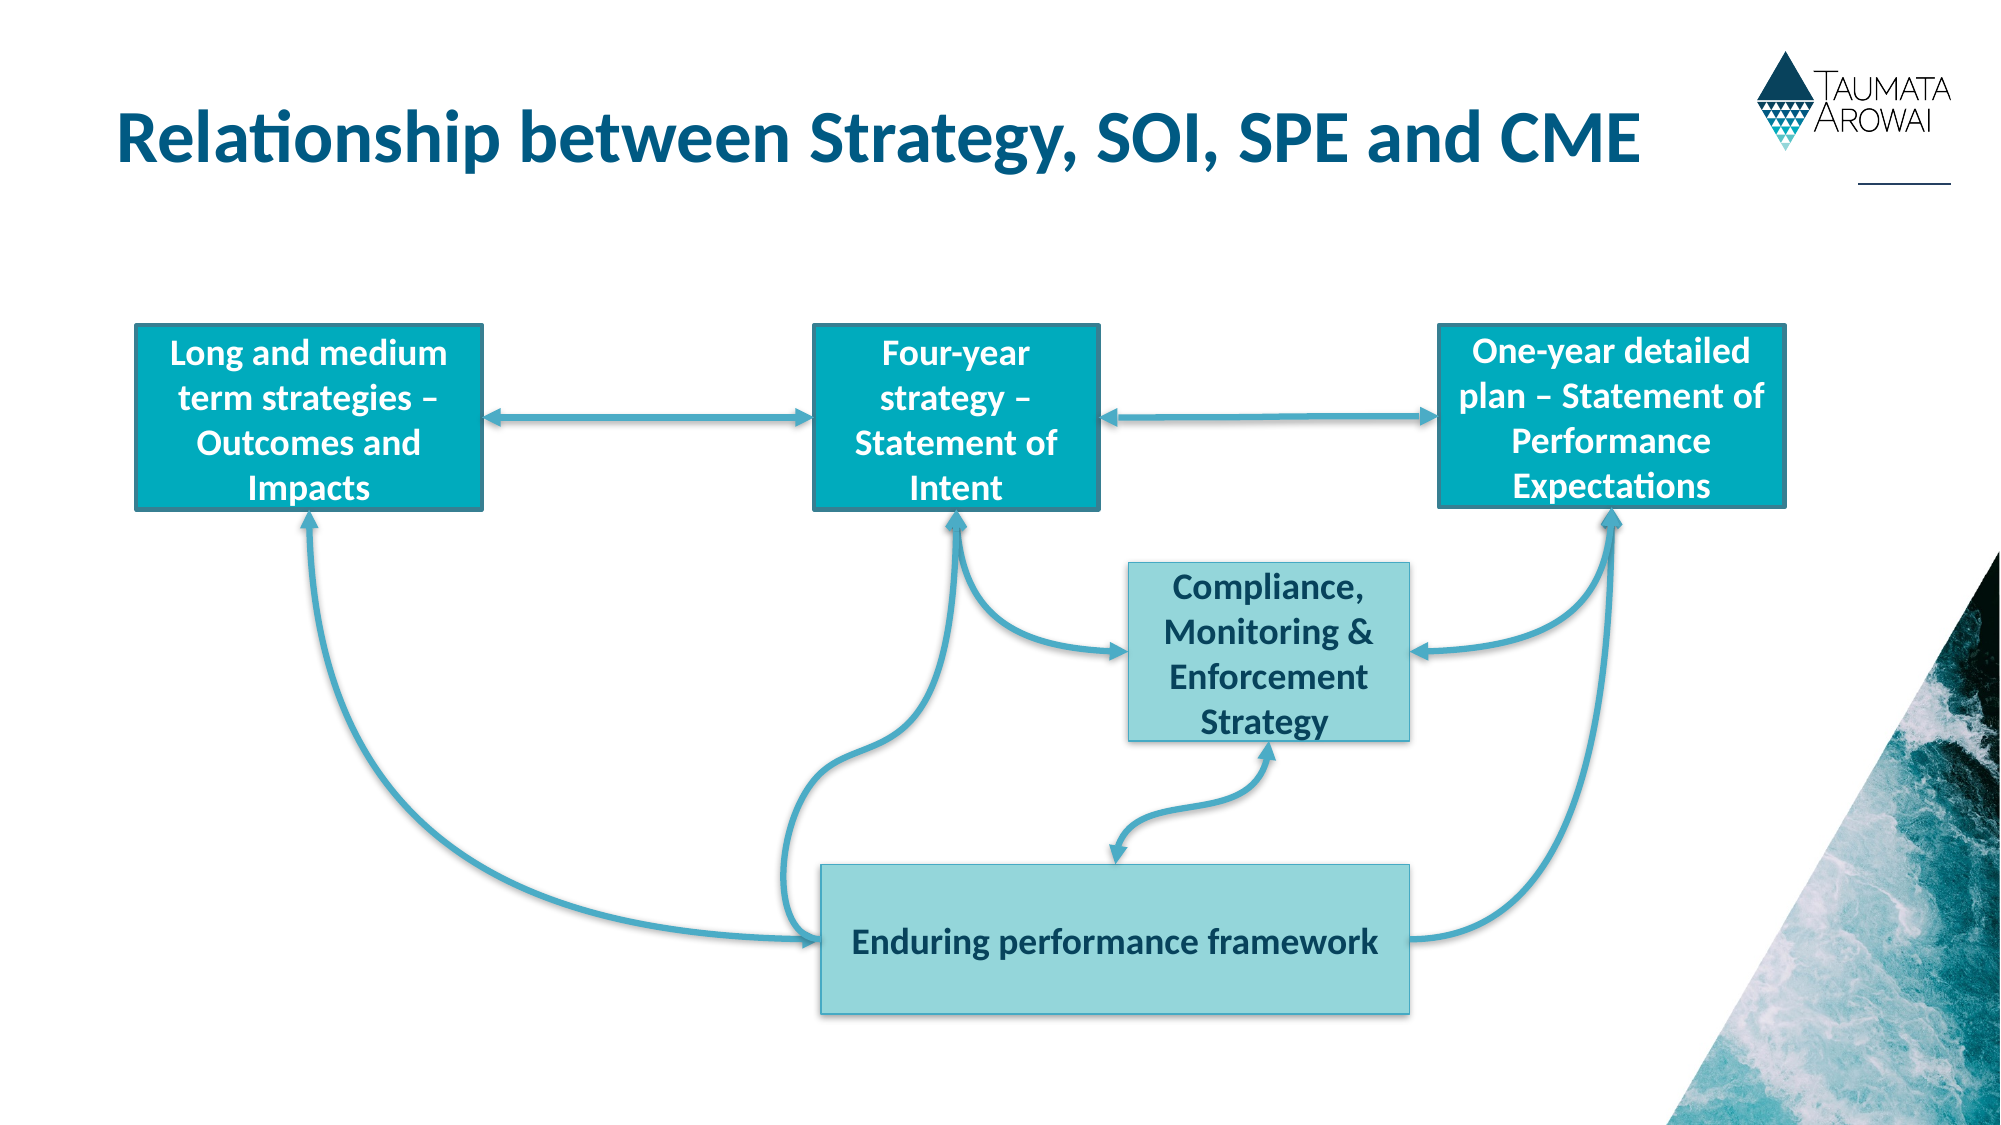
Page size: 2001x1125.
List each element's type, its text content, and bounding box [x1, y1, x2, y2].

text_box Four-year strategy – Statement of Intent [965, 323, 1101, 507]
title Relationship between Strategy, SOI, SPE and CME [116, 87, 954, 179]
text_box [821, 509, 954, 940]
title Relationship between Strategy, SOI, SPE and CME [965, 87, 1684, 179]
text_box Four-year strategy – Statement of Intent [812, 323, 954, 512]
text_box Long and medium term strategies – Outcomes and Impacts [134, 323, 484, 512]
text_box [349, 468, 781, 981]
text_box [1130, 725, 1255, 880]
text_box Compliance, Monitoring & Enforcement Strategy [1128, 562, 1404, 742]
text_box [1409, 507, 1612, 940]
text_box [965, 509, 1129, 652]
text_box One-year detailed plan – Statement of Performance Expectations [1437, 323, 1787, 509]
picture [1757, 51, 1951, 151]
text_box Enduring performance framework [820, 864, 1410, 1015]
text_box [1438, 478, 1584, 681]
picture [1666, 551, 2000, 1125]
